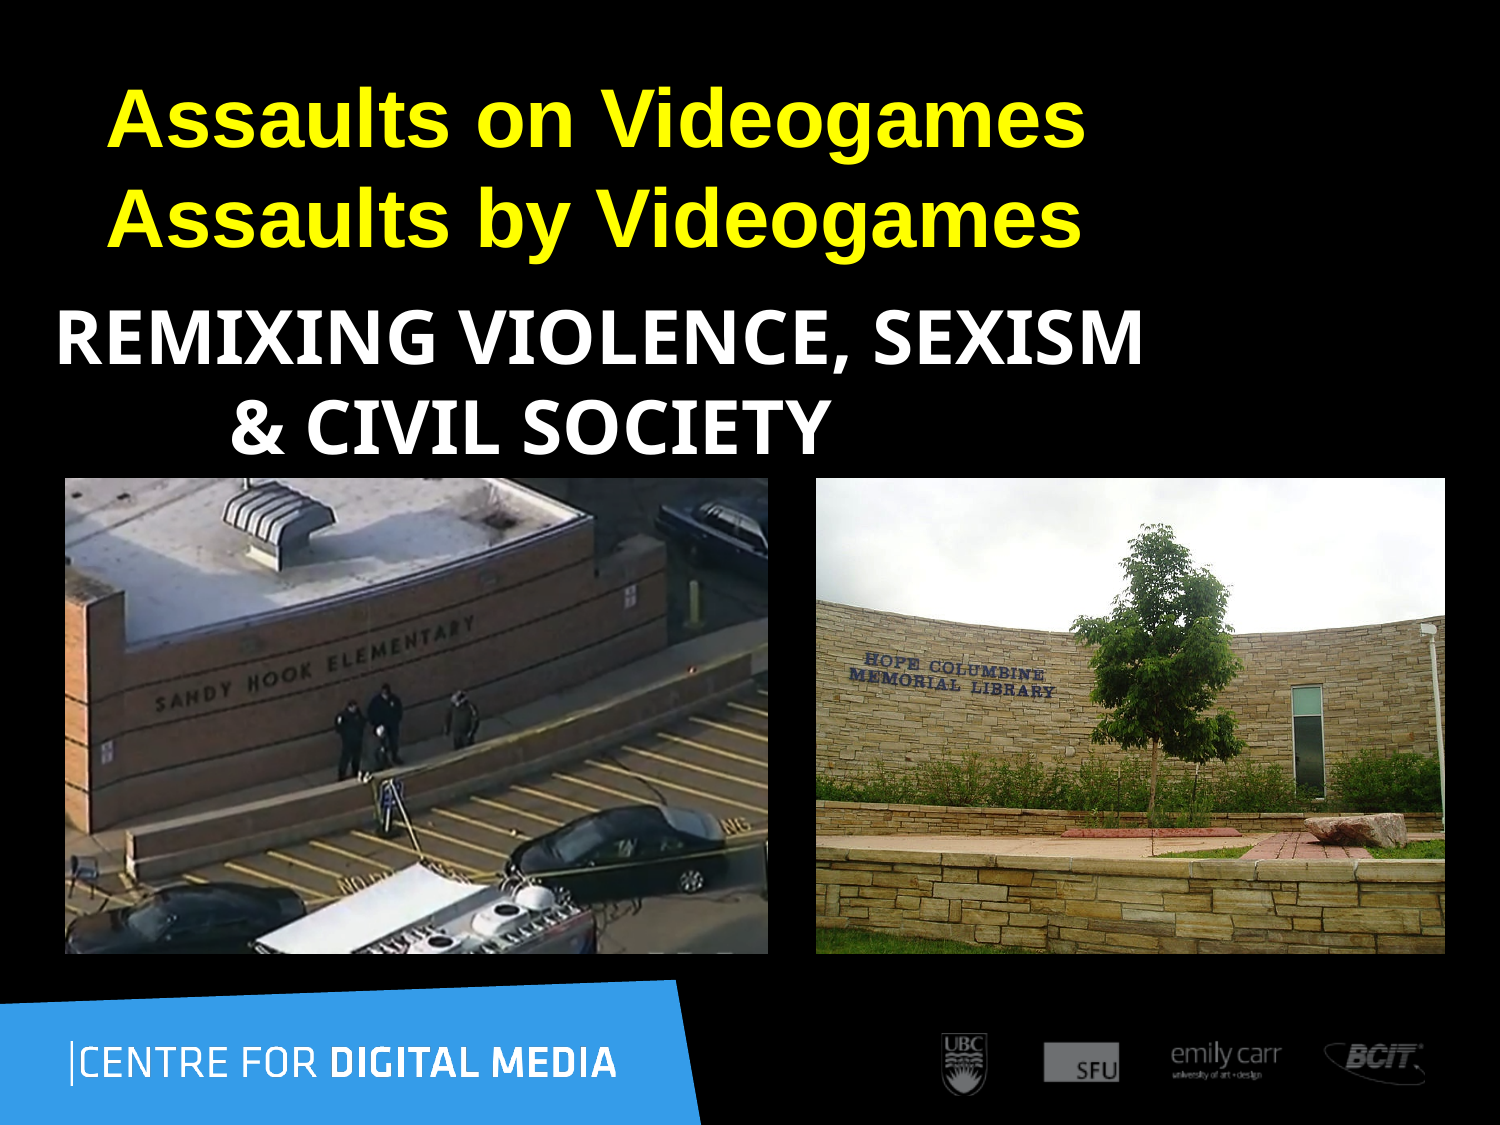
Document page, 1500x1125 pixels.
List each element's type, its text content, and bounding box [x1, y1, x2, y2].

picture [816, 478, 1446, 954]
text_box Assaults on Videogames Assaults by Videogames [90, 56, 1486, 272]
text_box REMIXING VIOLENCE, SEXISM & CIVIL SOCIETY [0, 281, 1500, 477]
picture [65, 478, 769, 954]
